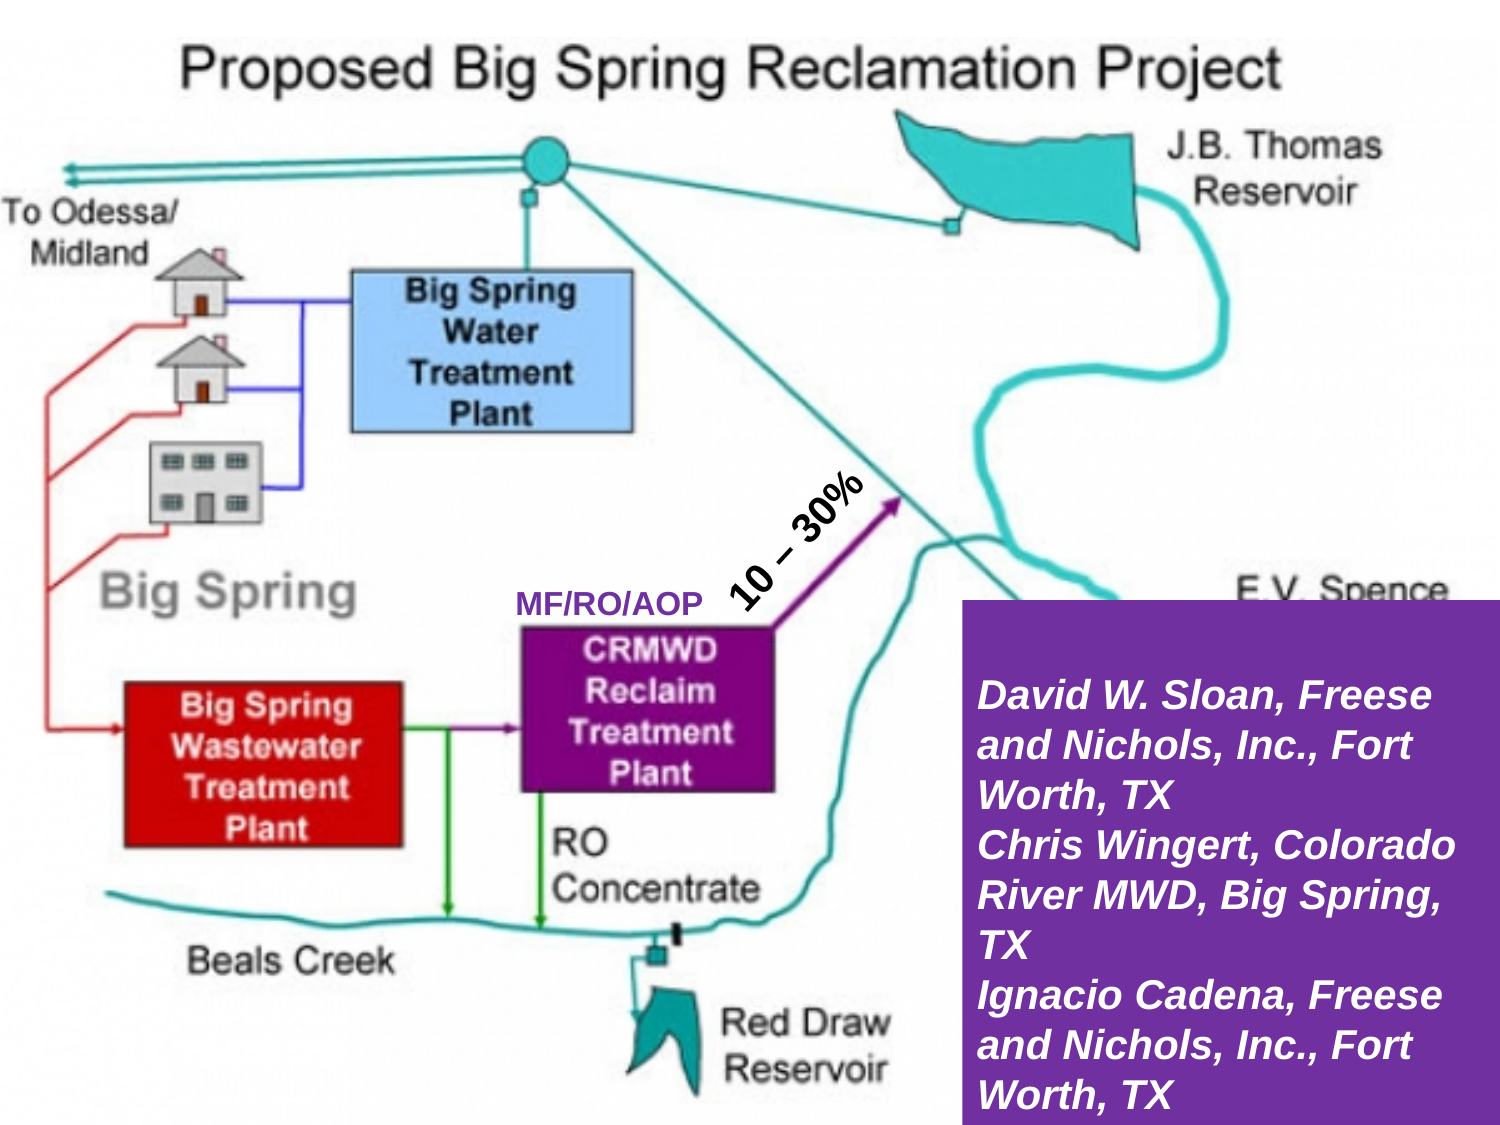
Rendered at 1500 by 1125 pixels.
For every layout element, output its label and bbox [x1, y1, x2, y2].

list [0, 37, 1499, 1125]
